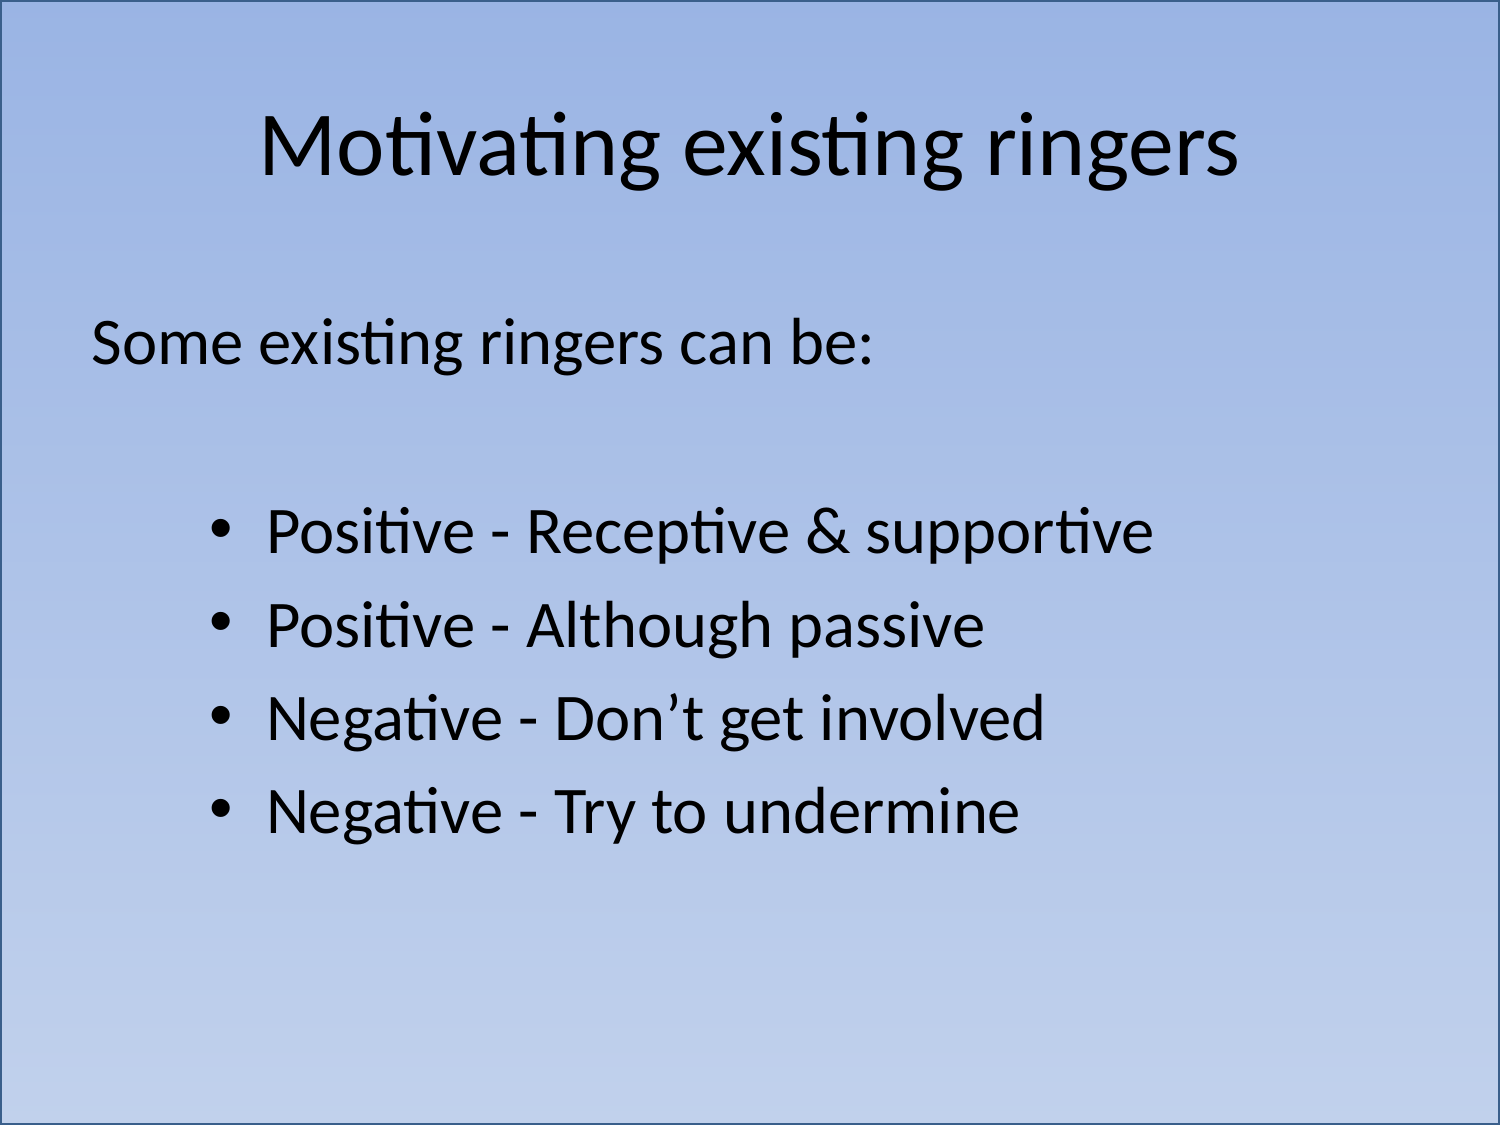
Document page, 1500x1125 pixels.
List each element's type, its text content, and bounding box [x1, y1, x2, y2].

text_box [0, 0, 1500, 1125]
list Positive - Receptive & supportive Positive - Although passive Negative - Don’t get involved Negative - Try to undermine [194, 479, 1284, 1012]
text_box Some existing ringers can be: [76, 290, 1199, 386]
title Motivating existing ringers [75, 45, 1425, 233]
